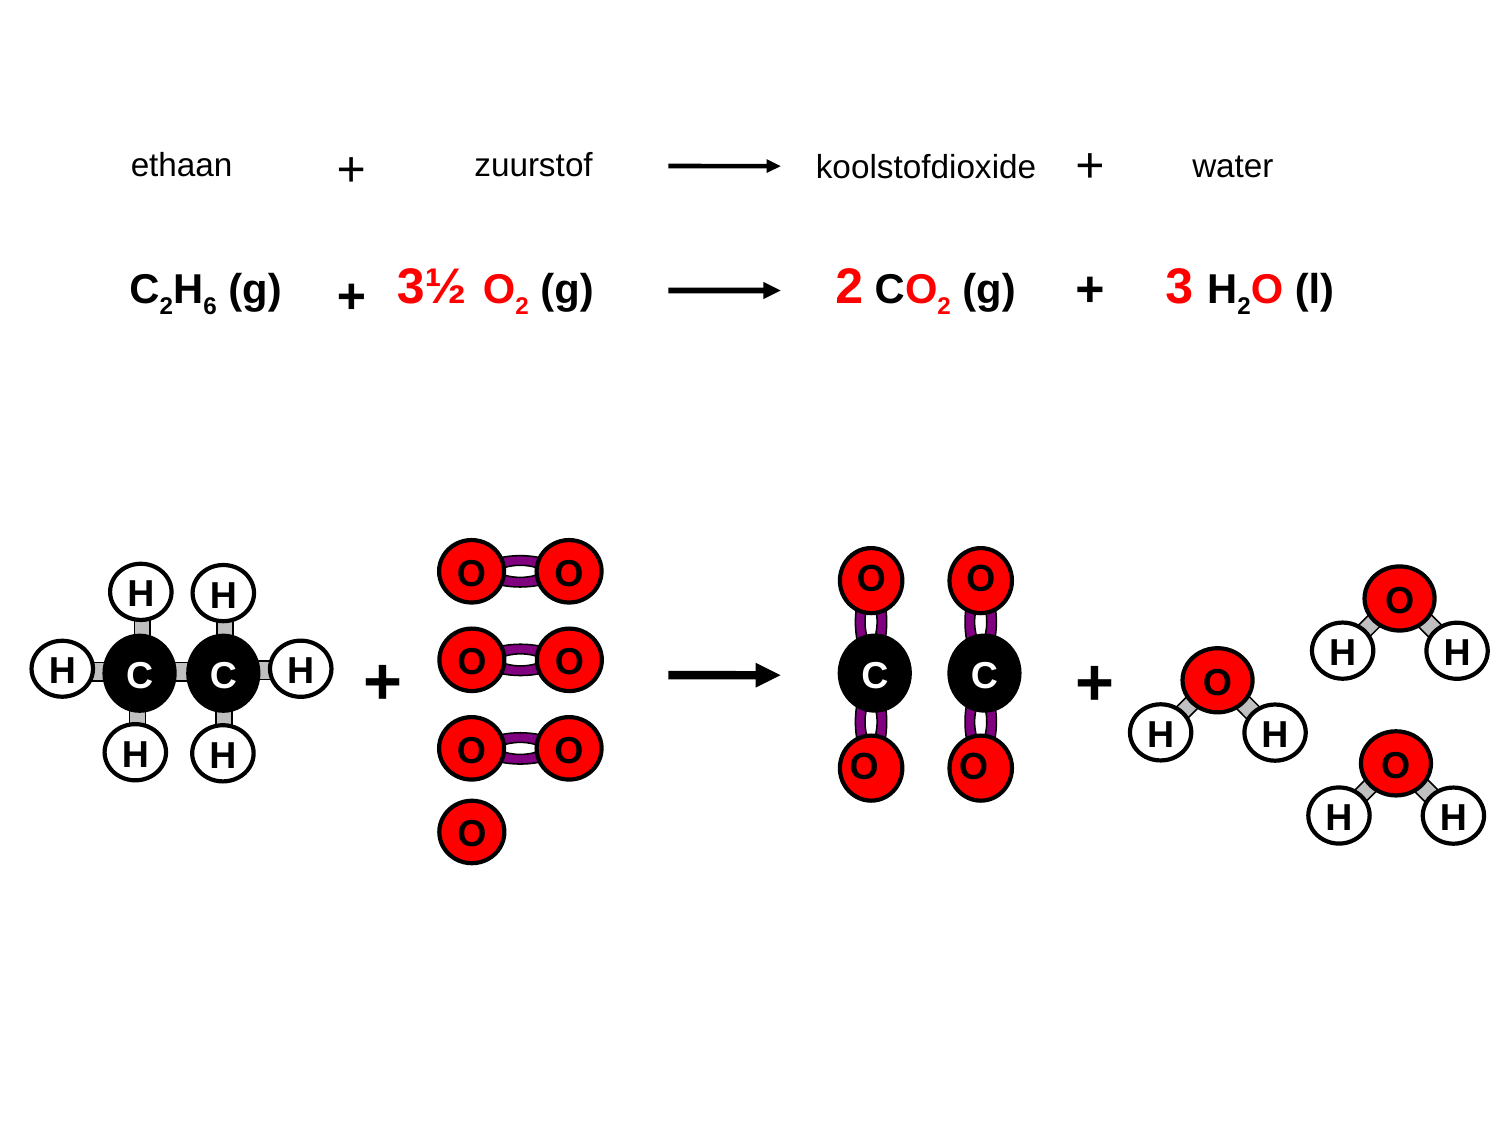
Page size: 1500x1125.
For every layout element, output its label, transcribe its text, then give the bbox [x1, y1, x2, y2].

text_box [949, 547, 1020, 801]
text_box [839, 547, 911, 801]
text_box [438, 716, 602, 780]
text_box + [349, 630, 425, 725]
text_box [31, 563, 332, 782]
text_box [1308, 731, 1485, 844]
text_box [1311, 566, 1488, 680]
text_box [438, 539, 602, 603]
text_box + [1060, 631, 1136, 727]
text_box [668, 668, 781, 682]
text_box O [439, 800, 505, 864]
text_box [439, 628, 603, 692]
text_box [1129, 647, 1306, 761]
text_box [115, 124, 1341, 206]
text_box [58, 246, 1434, 399]
